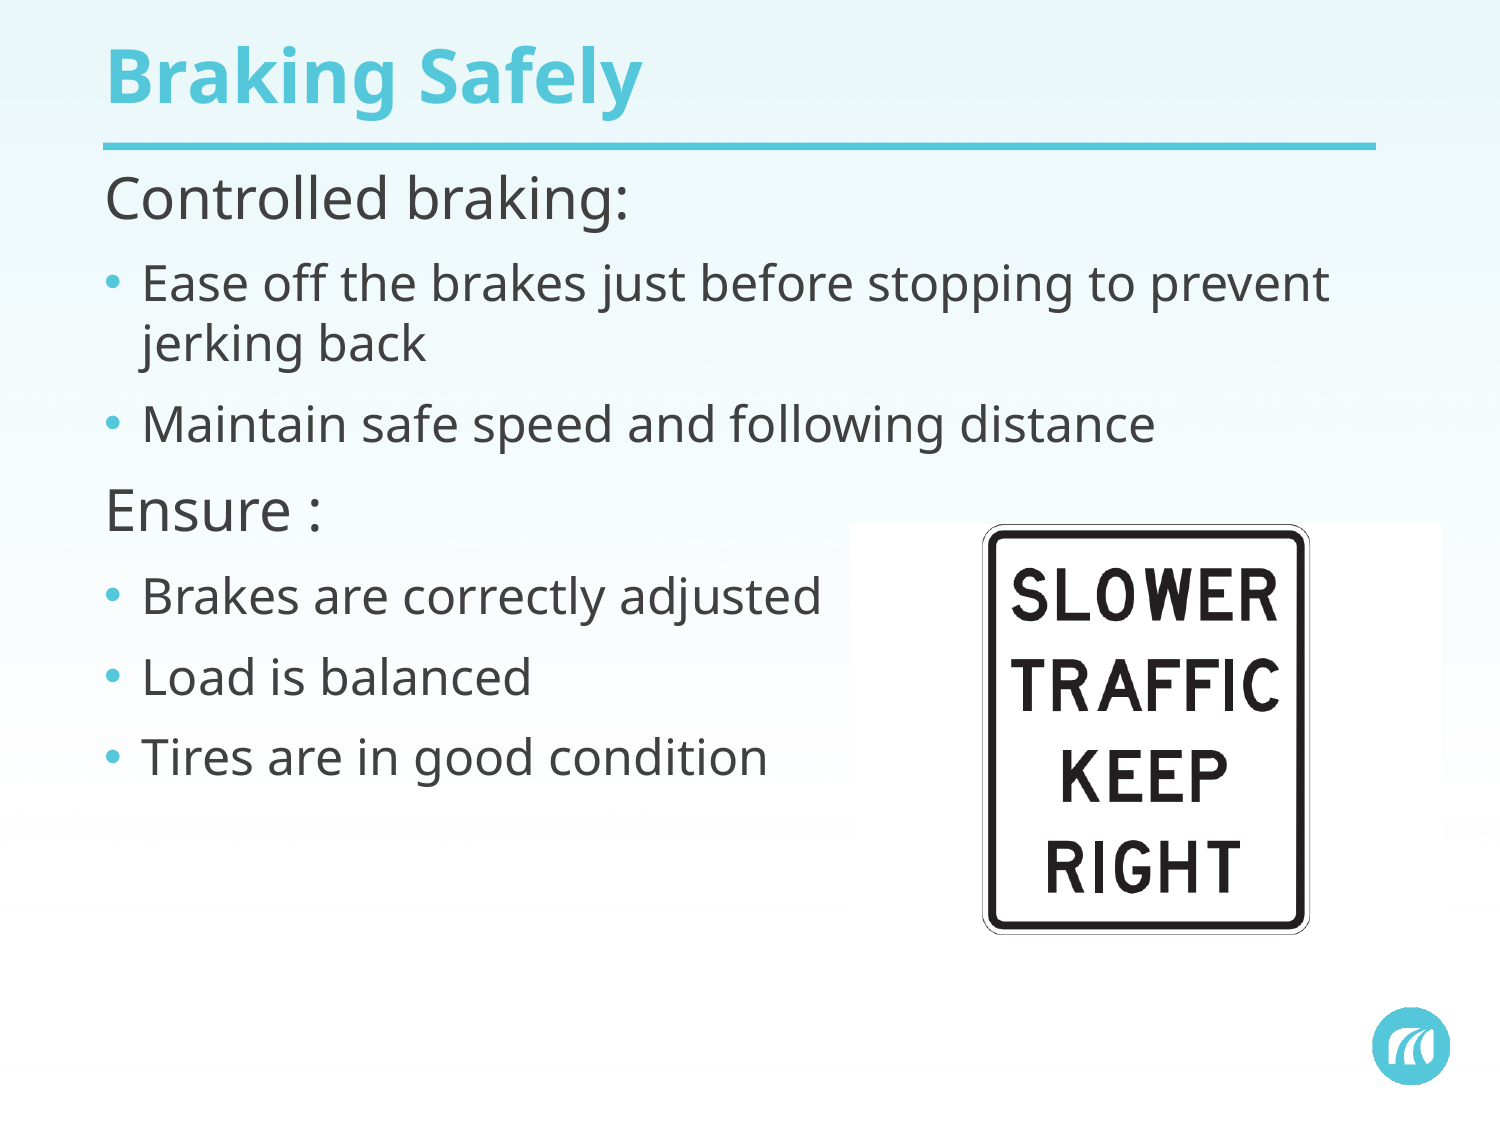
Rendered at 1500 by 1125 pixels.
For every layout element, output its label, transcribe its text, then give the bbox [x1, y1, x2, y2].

picture [1370, 1005, 1452, 1087]
title Braking Safely [89, 4, 1384, 153]
list Controlled braking: Ease off the brakes just before stopping to prevent jerking back Maintain safe speed and following distance Ensure : Brakes are correctly adjusted Load is balanced Tires are in good condition [89, 153, 1384, 967]
picture [850, 524, 1442, 935]
